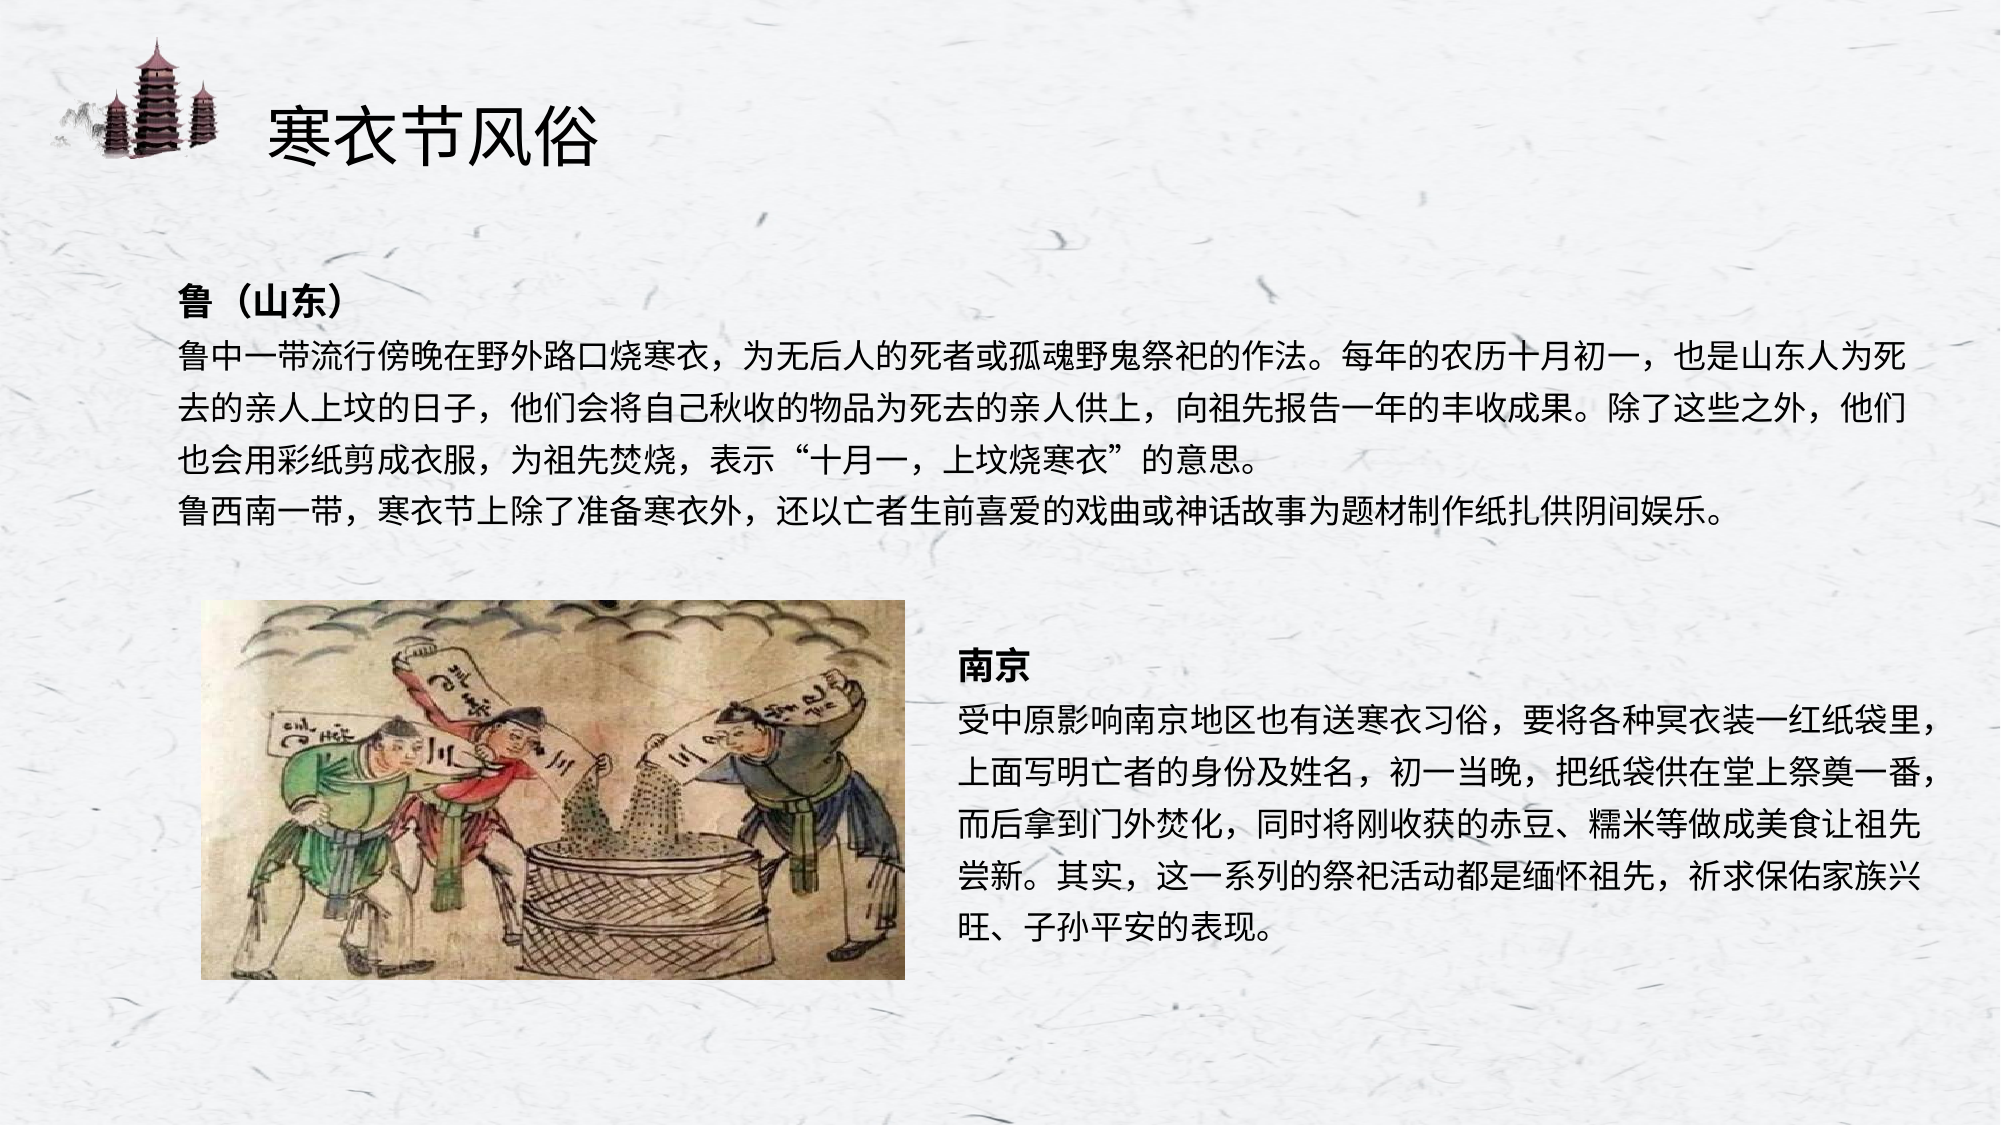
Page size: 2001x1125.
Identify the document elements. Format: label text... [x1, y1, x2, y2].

text_box 南京 受中原影响南京地区也有送寒衣习俗，要将各种冥衣装一红纸袋里，上面写明亡者的身份及姓名，初一当晚，把纸袋供在堂上祭奠一番，而后拿到门外焚化，同时将刚收获的赤豆、糯米等做成美食让祖先尝新。其实，这一系列的祭祀活动都是缅怀祖先，祈求保佑家族兴旺、子孙平安的表现。 [942, 621, 1940, 954]
text_box 鲁（山东） 鲁中一带流行傍晚在野外路口烧寒衣，为无后人的死者或孤魂野鬼祭祀的作法。每年的农历十月初一，也是山东人为死去的亲人上坟的日子，他们会将自己秋收的物品为死去的亲人供上，向祖先报告一年的丰收成果。除了这些之外，他们也会用彩纸剪成衣服，为祖先焚烧，表示“十月一，上坟烧寒衣”的意思。 鲁西南一带，寒衣节上除了准备寒衣外，还以亡者生前喜爱的戏曲或神话故事为题材制作纸扎供阴间娱乐。 [162, 257, 1925, 597]
text_box 寒衣节风俗 [251, 87, 616, 183]
picture [0, 0, 2001, 1125]
